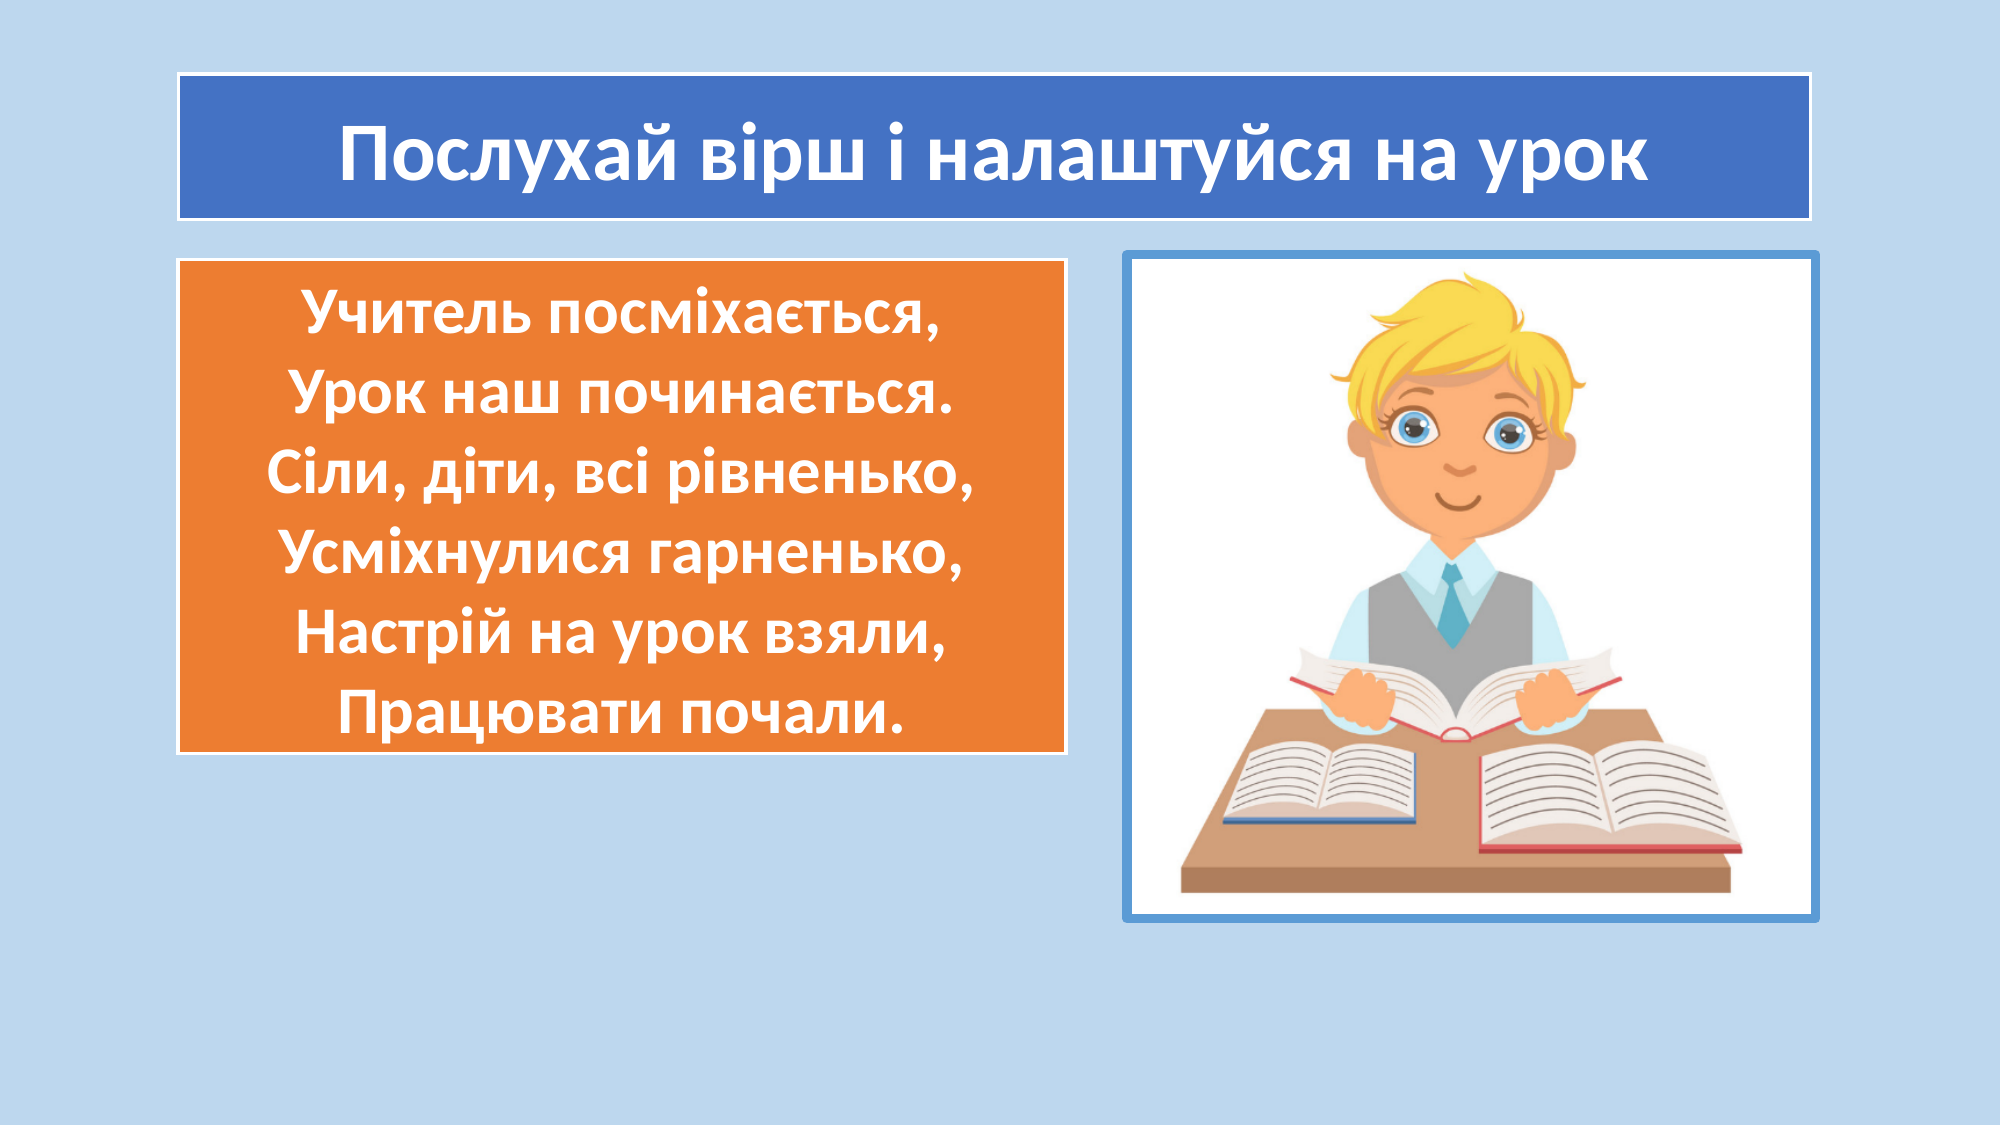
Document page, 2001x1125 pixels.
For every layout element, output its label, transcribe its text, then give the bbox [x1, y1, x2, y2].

text_box Послухай вірш і налаштуйся на урок [177, 72, 1812, 221]
picture [1131, 259, 1811, 914]
text_box Учитель посміхається, Урок наш починається. Сіли, діти, всі рівненько, Усміхнулися гарненько, Настрій на урок взяли, Працювати почали. [176, 258, 1068, 755]
